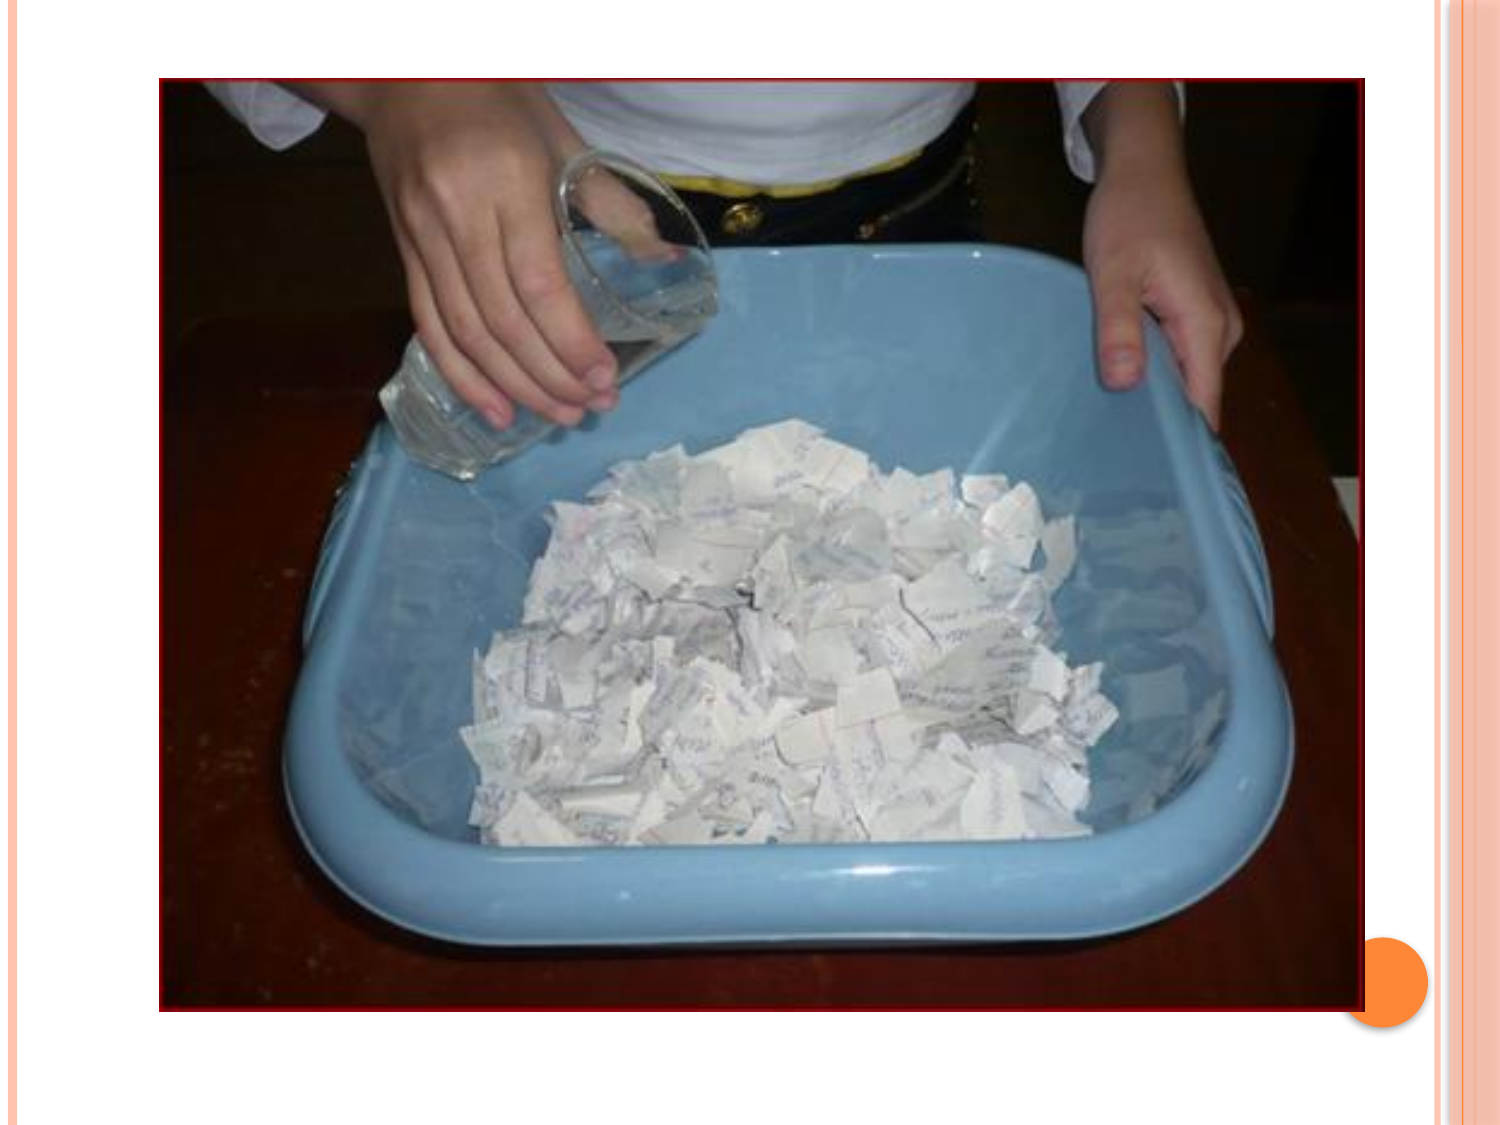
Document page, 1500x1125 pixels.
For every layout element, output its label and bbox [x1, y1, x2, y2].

picture [158, 77, 1365, 1012]
